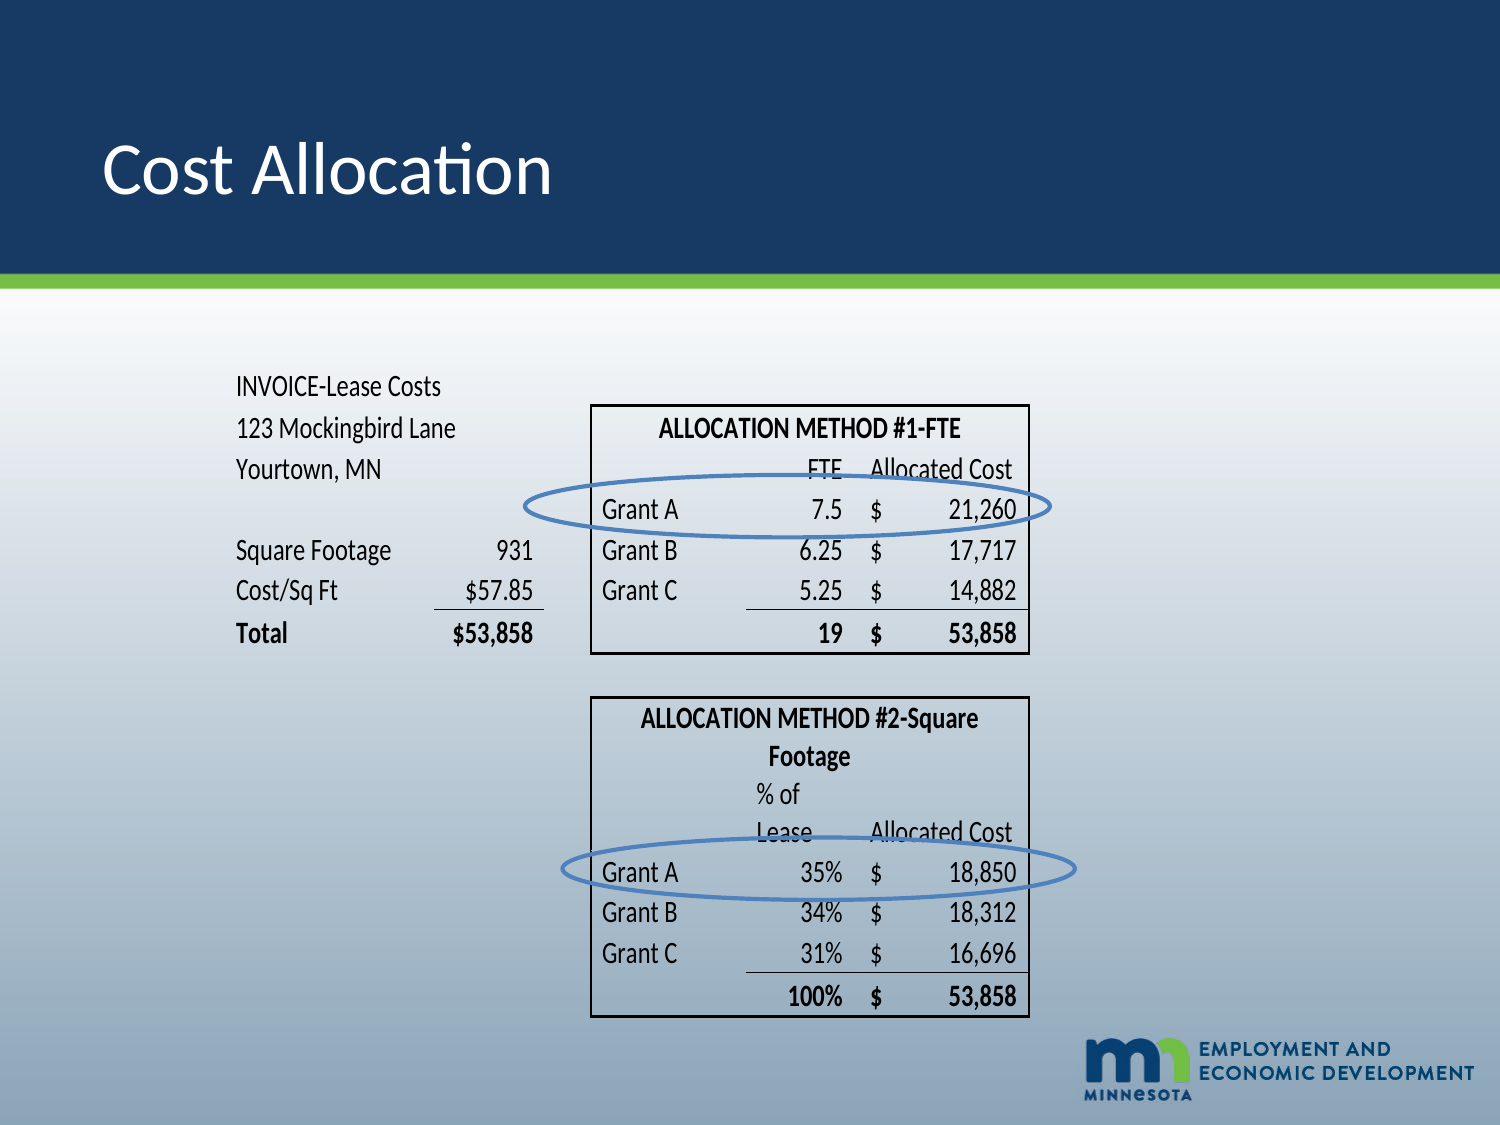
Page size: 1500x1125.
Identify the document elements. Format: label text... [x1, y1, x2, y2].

picture [0, 0, 1500, 1125]
text_box Cost Allocation [87, 112, 588, 218]
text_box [224, 362, 1500, 1076]
